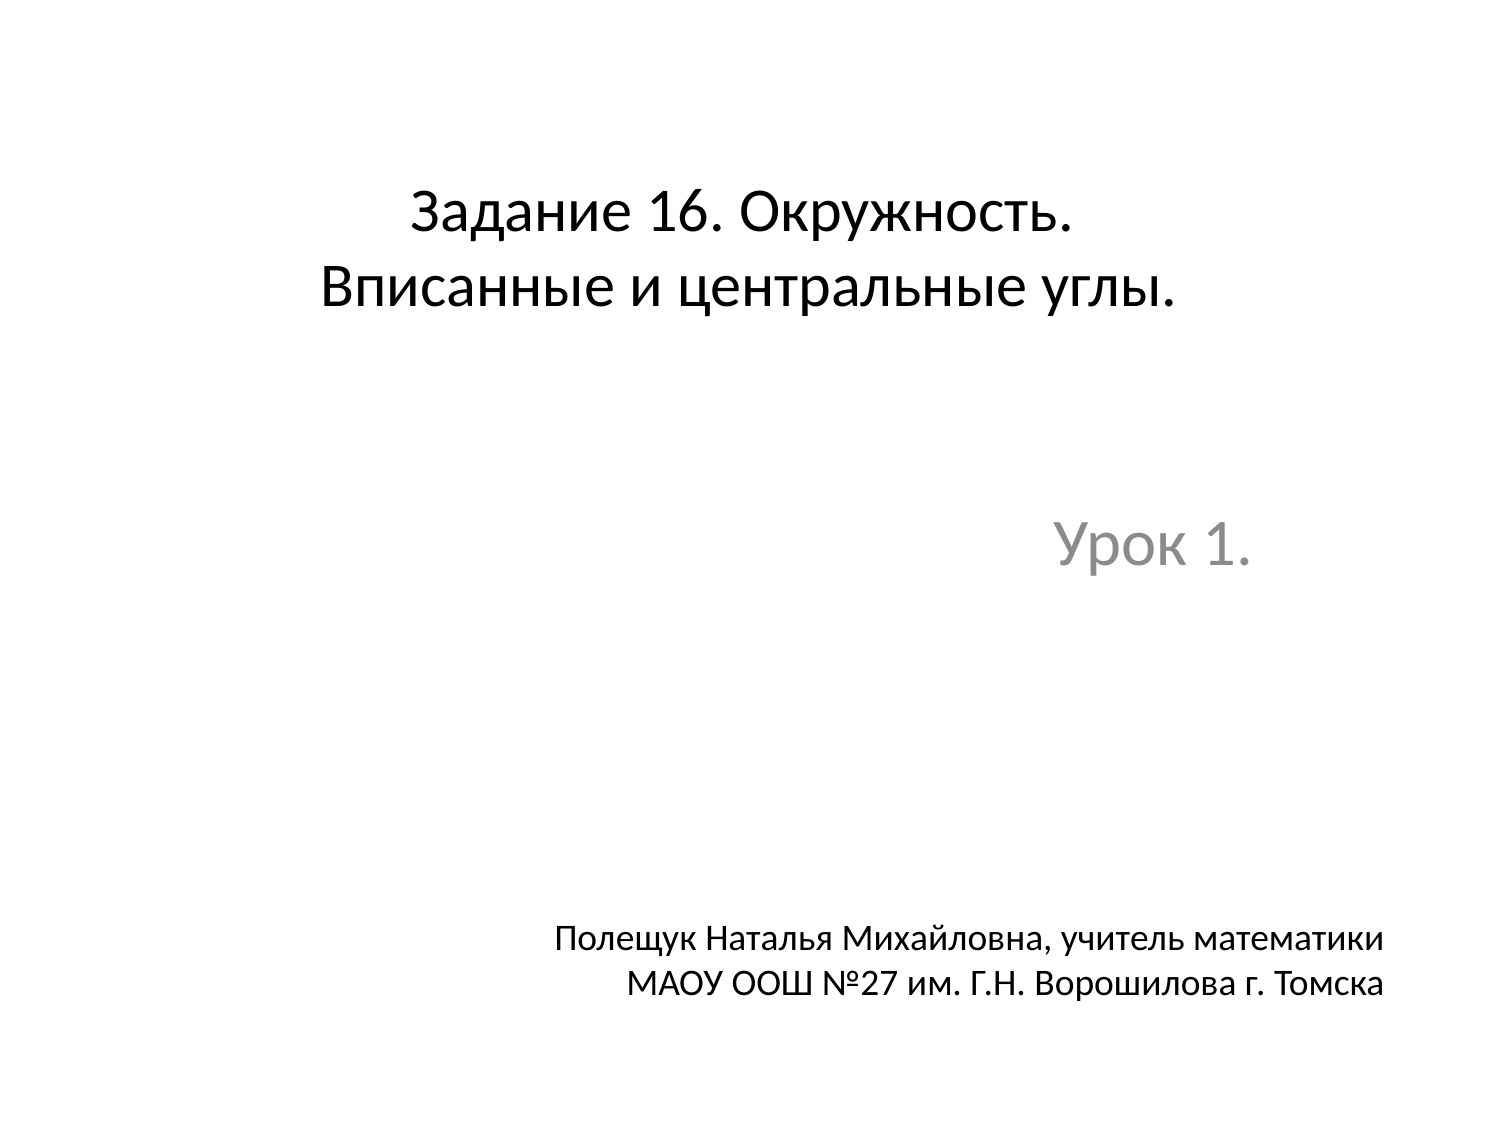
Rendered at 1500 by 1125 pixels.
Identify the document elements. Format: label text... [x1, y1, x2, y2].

subtitle Урок 1. [218, 491, 1269, 780]
title Задание 16. Окружность. Вписанные и центральные углы. [112, 160, 1388, 402]
text_box Полещук Наталья Михайловна, учитель математики МАОУ ООШ №27 им. Г.Н. Ворошилова г. Томска [501, 905, 1400, 1010]
